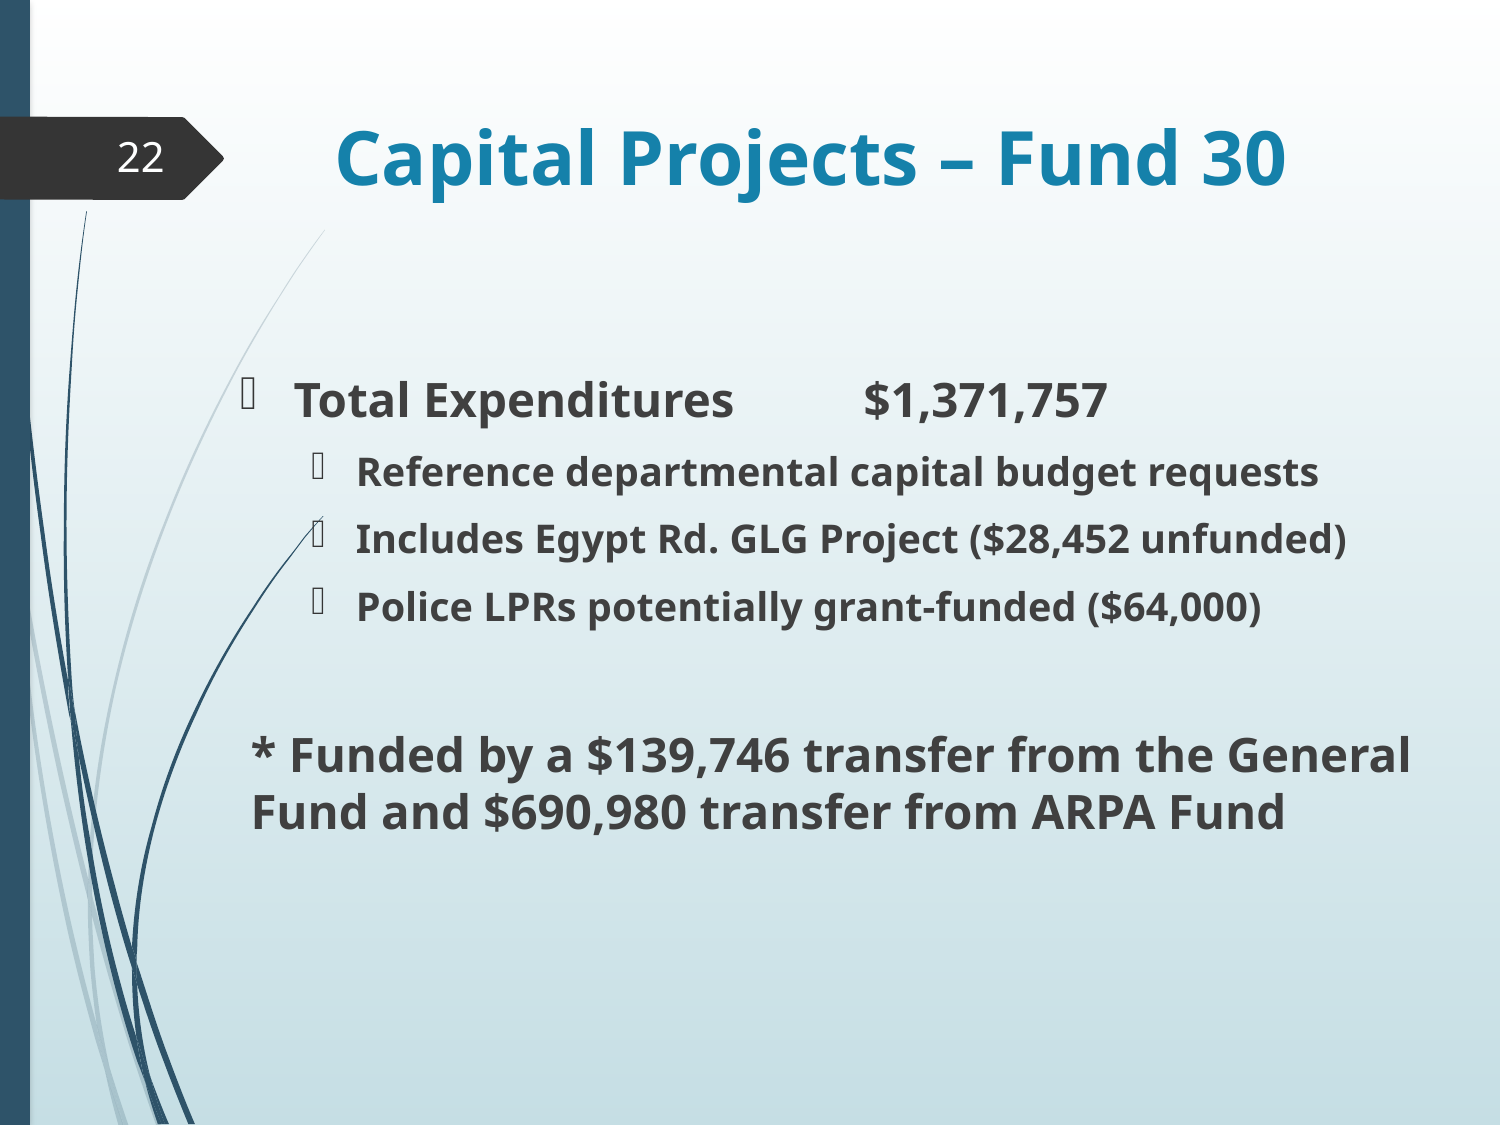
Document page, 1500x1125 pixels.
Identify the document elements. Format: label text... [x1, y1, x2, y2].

title Capital Projects – Fund 30 [319, 102, 1400, 313]
list Total Expenditures $1,371,757 Reference departmental capital budget requests Includes Egypt Rd. GLG Project ($28,452 unfunded) Police LPRs potentially grant-funded ($64,000) * Funded by a $139,746 transfer from the General Fund and $690,980 transfer from ARPA Fund [225, 362, 1488, 939]
slide_number 22 [83, 129, 180, 190]
